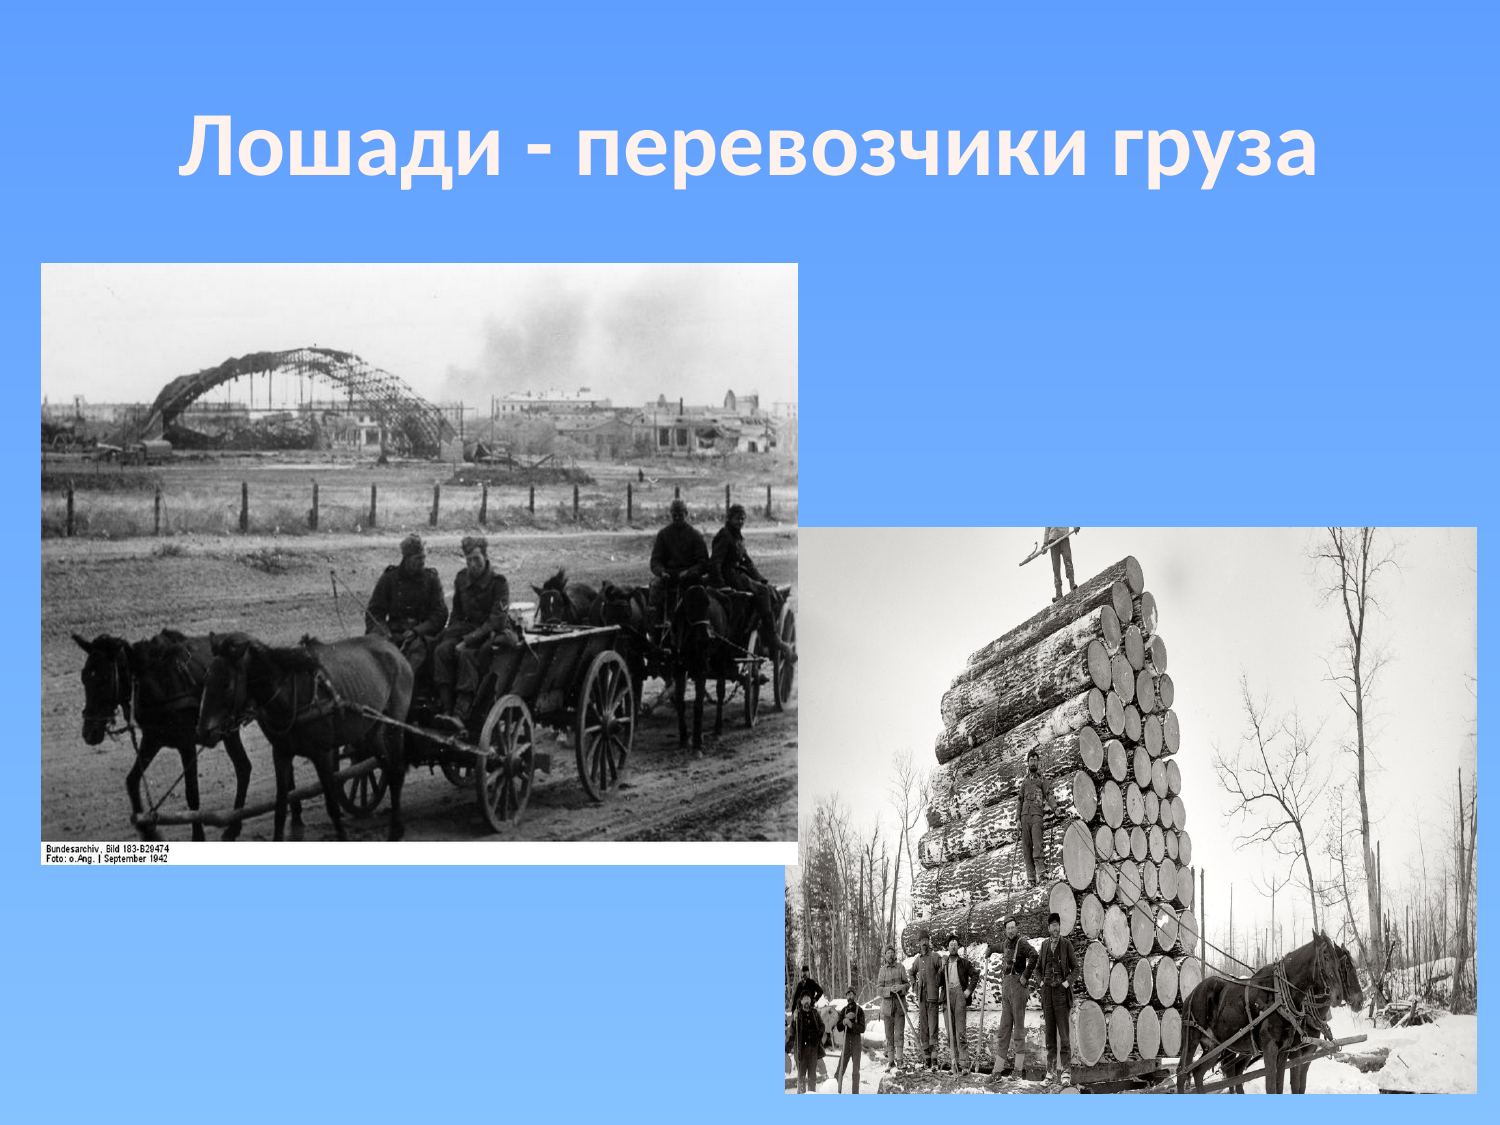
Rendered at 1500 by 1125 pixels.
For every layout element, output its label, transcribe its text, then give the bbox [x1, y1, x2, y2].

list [41, 263, 798, 865]
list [785, 526, 1477, 1095]
title Лошади - перевозчики груза [75, 45, 1425, 233]
